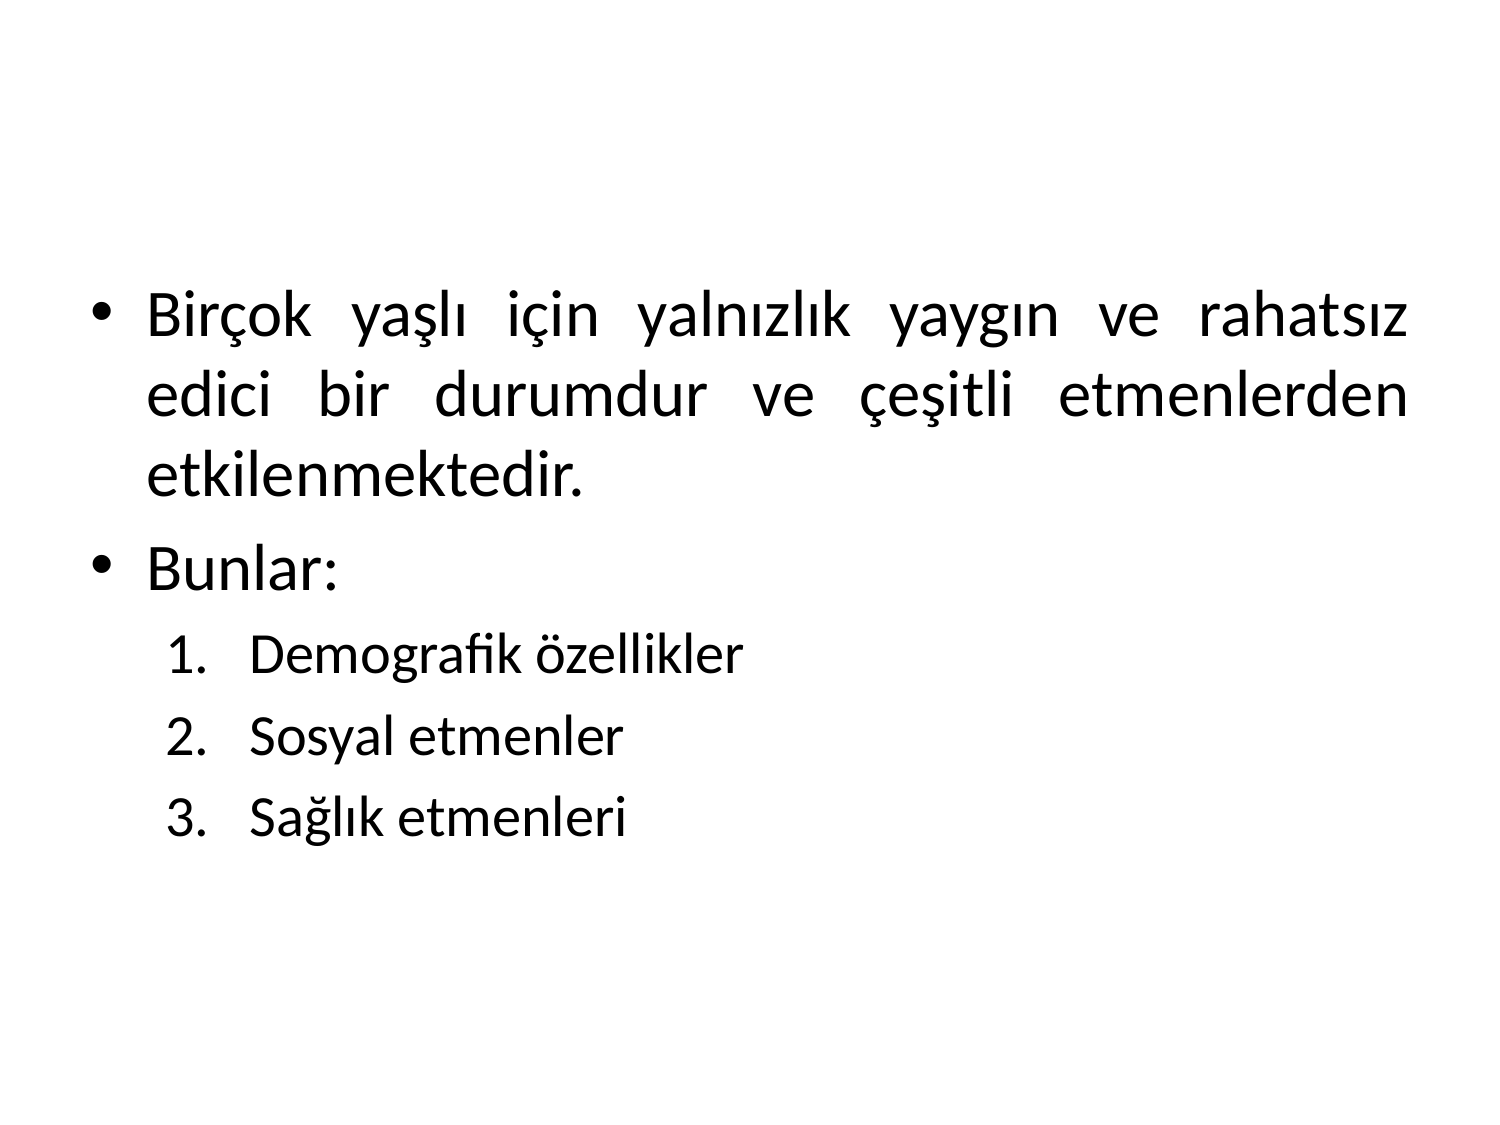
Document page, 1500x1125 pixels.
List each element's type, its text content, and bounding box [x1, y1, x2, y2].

list Birçok yaşlı için yalnızlık yaygın ve rahatsız edici bir durumdur ve çeşitli etmenlerden etkilenmektedir. Bunlar: Demografik özellikler Sosyal etmenler Sağlık etmenleri [75, 262, 1425, 1005]
